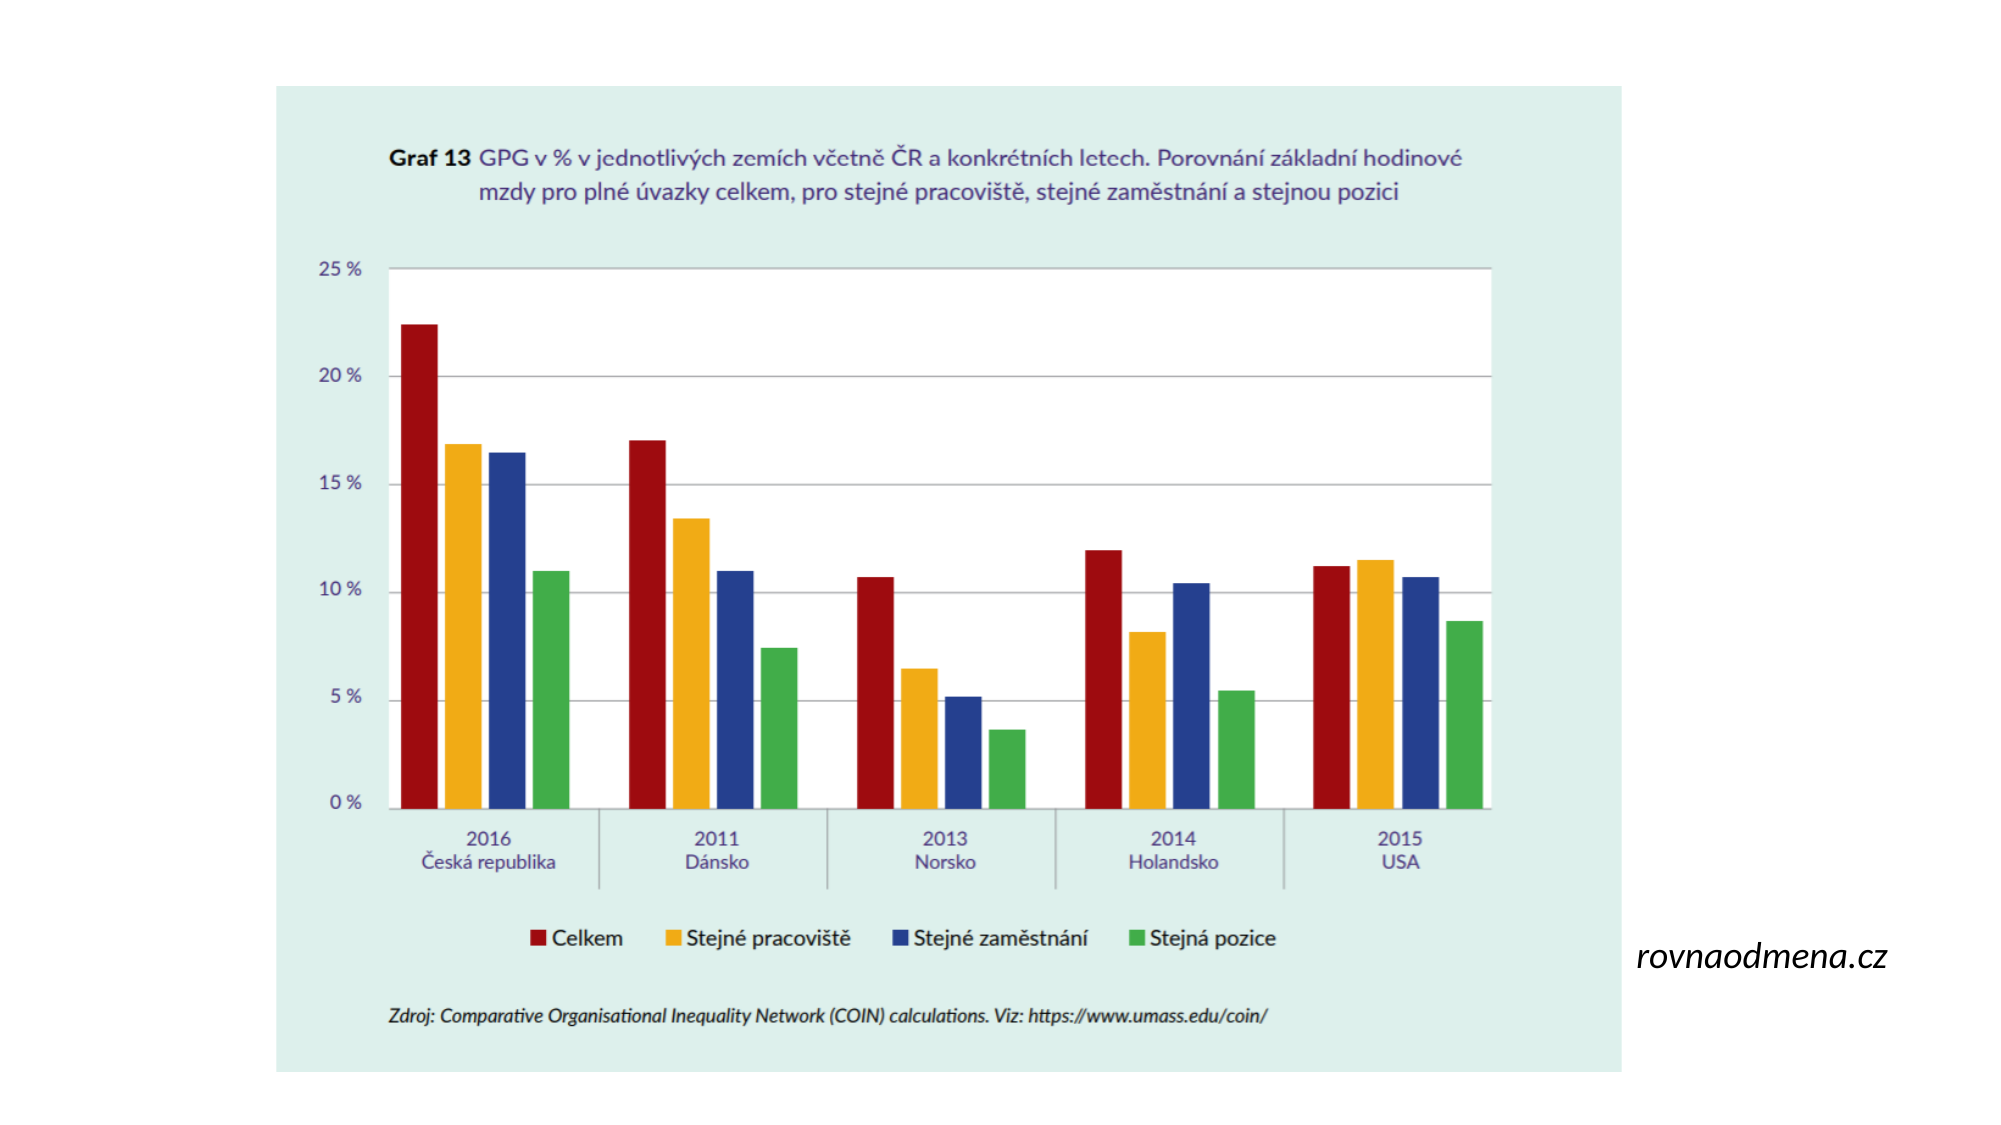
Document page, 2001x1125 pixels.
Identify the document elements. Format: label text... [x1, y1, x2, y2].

text_box rovnaodmena.cz [1622, 923, 1946, 984]
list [276, 86, 1622, 1072]
